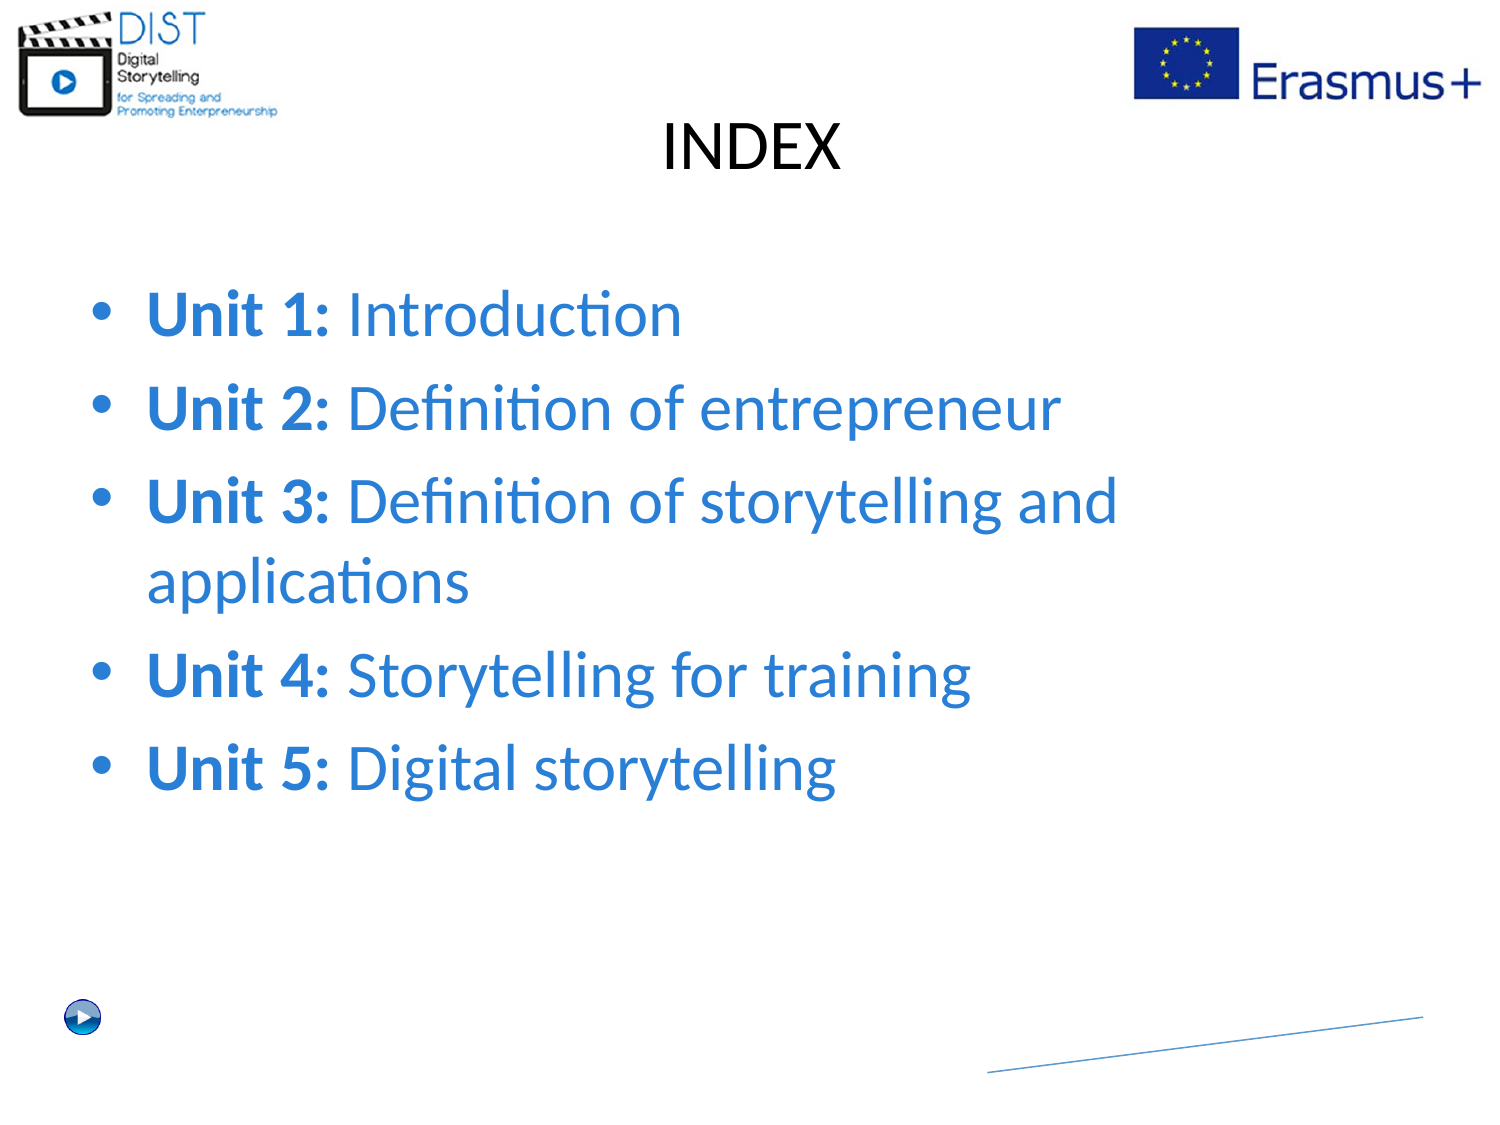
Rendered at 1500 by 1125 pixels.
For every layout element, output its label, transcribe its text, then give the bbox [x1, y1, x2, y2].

picture [64, 999, 101, 1035]
picture [7, 5, 302, 123]
list Unit 1: Introduction Unit 2: Definition of entrepreneur Unit 3: Definition of storytelling and applications Unit 4: Storytelling for training Unit 5: Digital storytelling [74, 262, 1426, 1006]
title INDEX [76, 89, 1428, 278]
